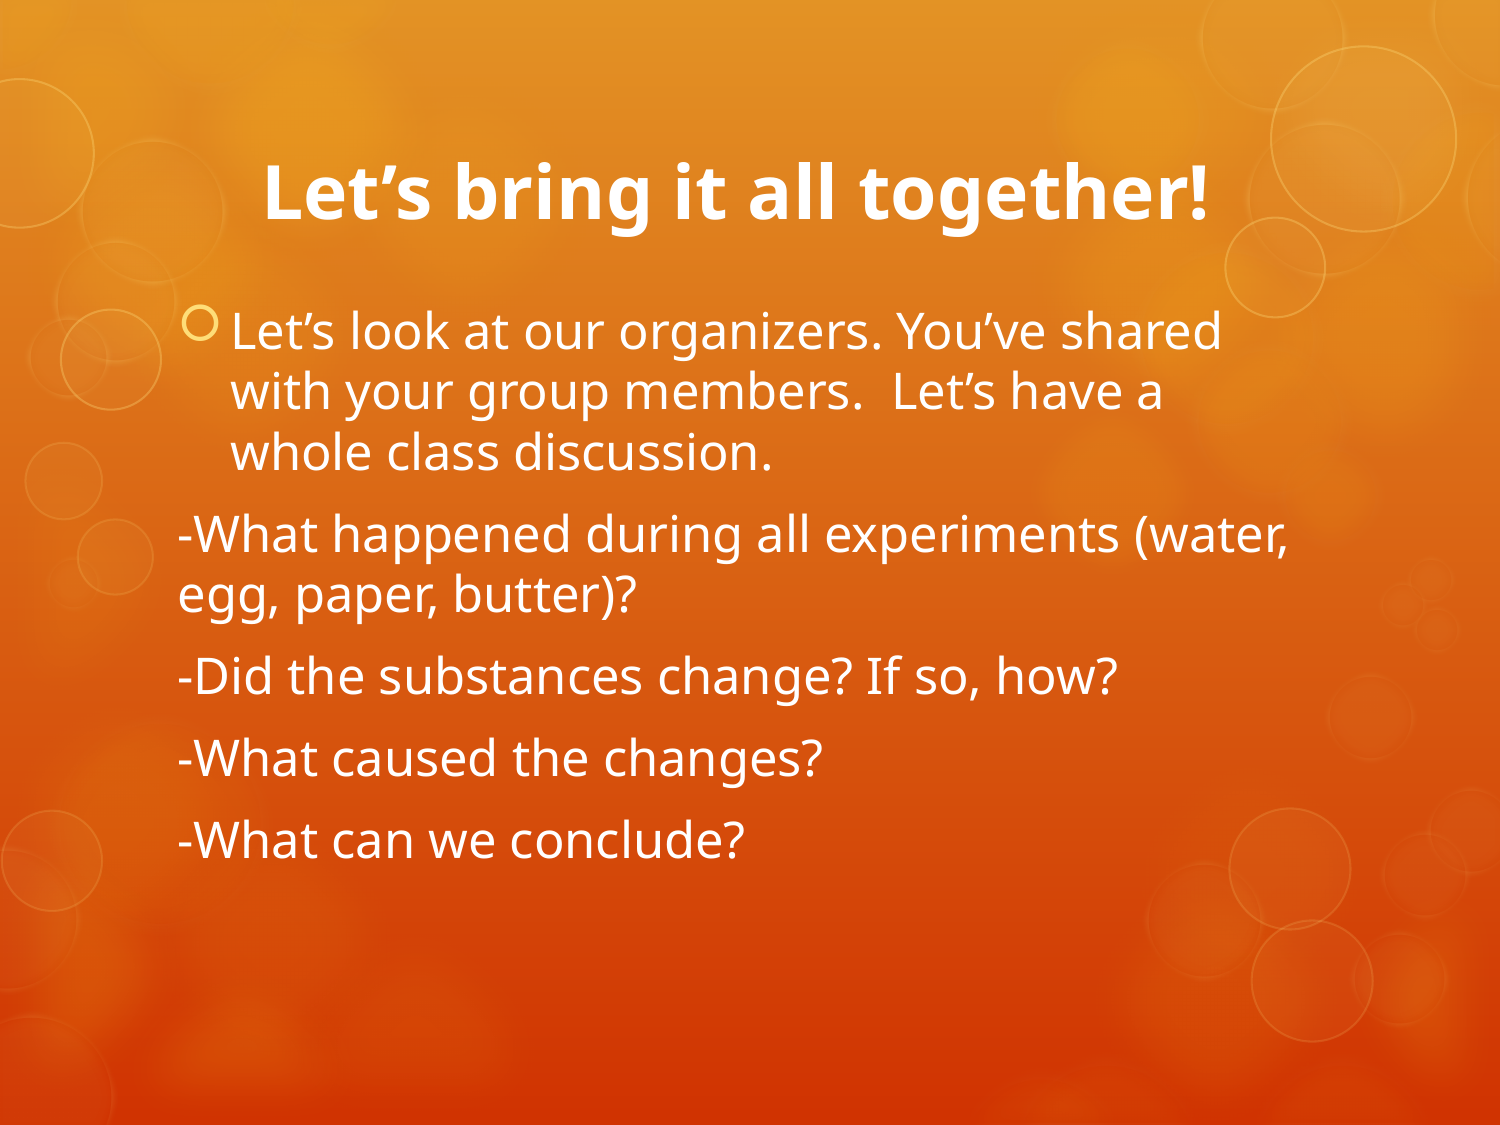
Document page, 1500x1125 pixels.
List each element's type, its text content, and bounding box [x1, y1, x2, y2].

list Let’s look at our organizers. You’ve shared with your group members. Let’s have a whole class discussion. -What happened during all experiments (water, egg, paper, butter)? -Did the substances change? If so, how? -What caused the changes? -What can we conclude? [162, 287, 1335, 962]
title Let’s bring it all together! [165, 110, 1307, 269]
